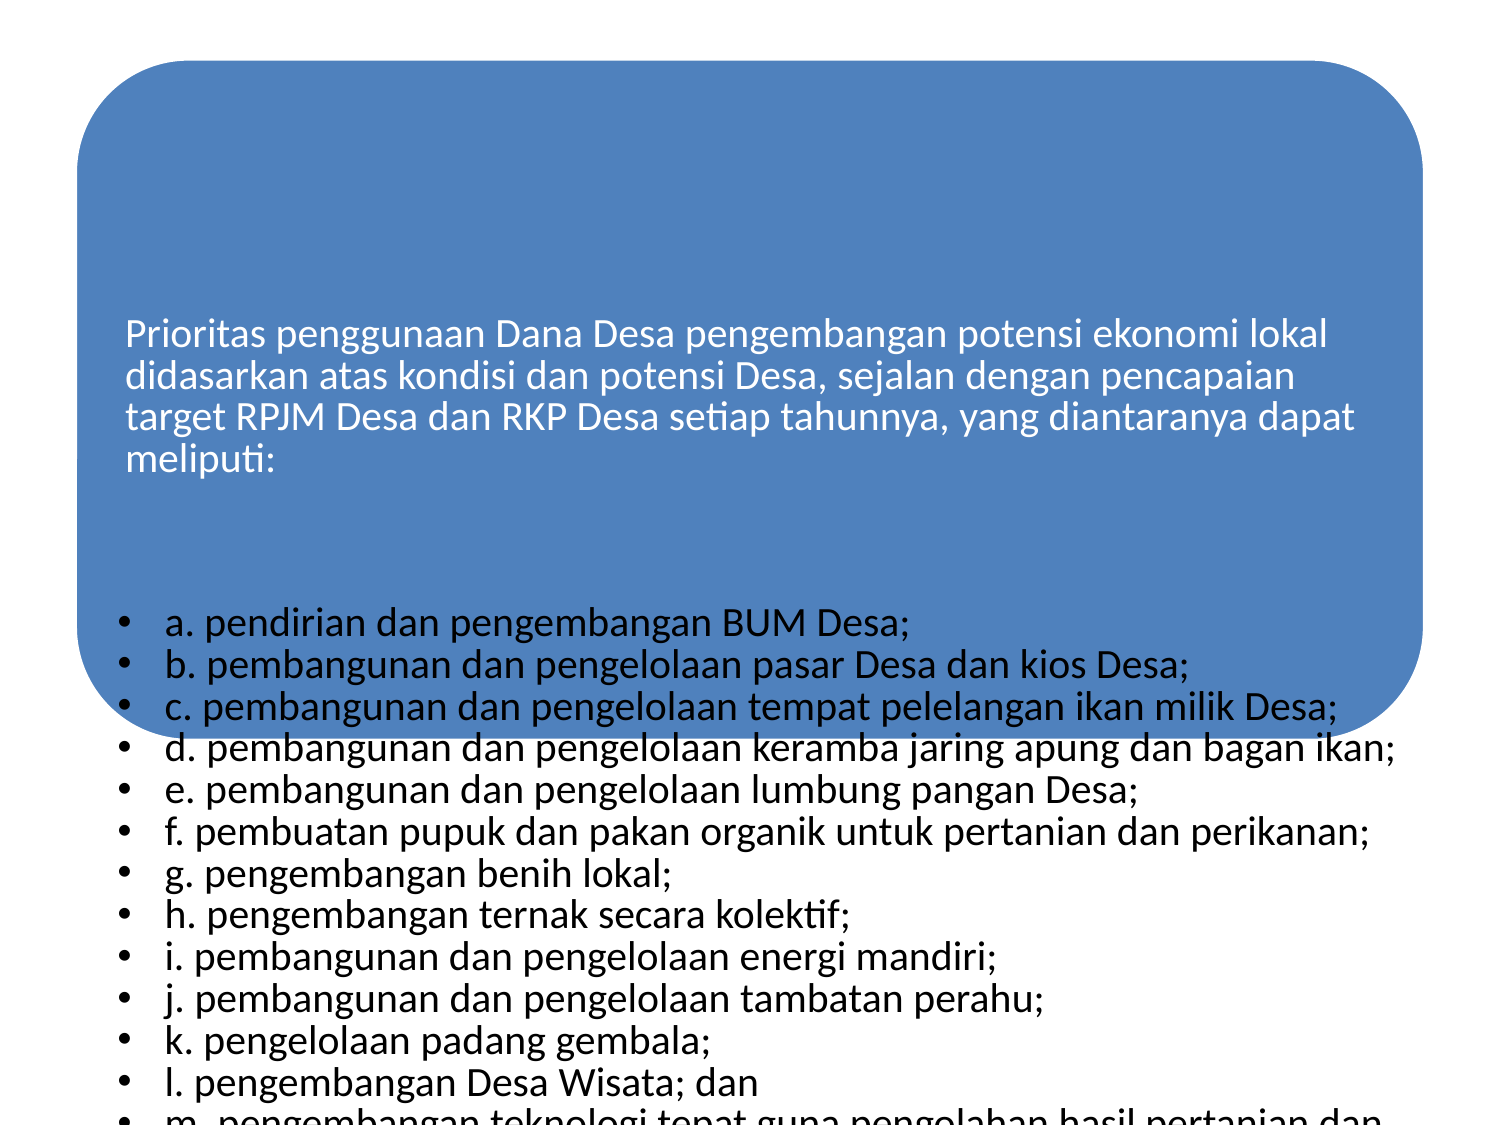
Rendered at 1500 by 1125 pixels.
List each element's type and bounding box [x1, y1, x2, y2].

list [74, 58, 1426, 1055]
